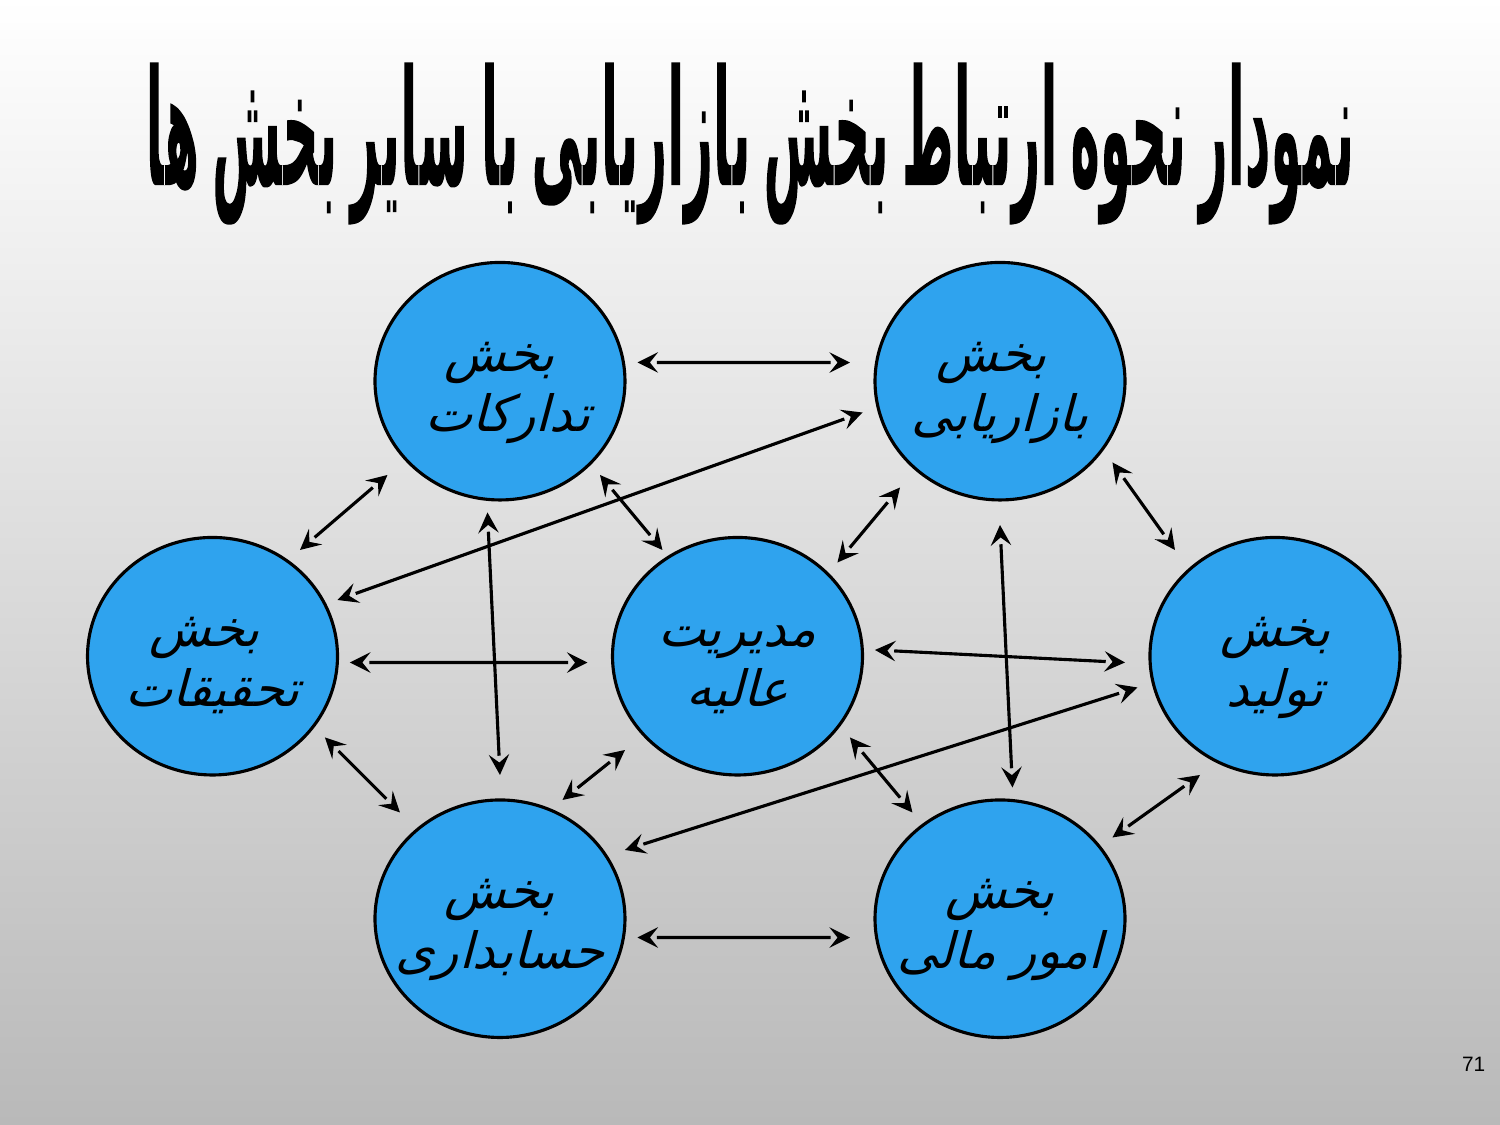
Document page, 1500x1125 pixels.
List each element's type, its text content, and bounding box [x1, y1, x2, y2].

text_box [1103, 651, 1126, 672]
text_box [600, 474, 622, 498]
text_box [1112, 462, 1133, 486]
text_box [829, 927, 850, 948]
text_box [300, 528, 323, 550]
text_box [878, 487, 901, 511]
text_box [478, 512, 499, 534]
text_box [1177, 774, 1201, 796]
text_box [849, 737, 872, 760]
text_box بخش تدارکات [375, 262, 625, 500]
text_box [637, 927, 659, 948]
text_box [488, 753, 510, 775]
text_box [602, 750, 625, 771]
text_box [839, 409, 863, 430]
text_box بخش حسابداری [375, 799, 625, 1038]
text_box [641, 527, 663, 550]
text_box [562, 778, 586, 800]
text_box [637, 352, 659, 373]
text_box [1112, 817, 1136, 838]
text_box [1154, 527, 1175, 550]
text_box [337, 583, 361, 603]
text_box [349, 652, 371, 673]
text_box بخش تولید [1149, 537, 1400, 775]
text_box [378, 790, 400, 813]
text_box مدیریت عالیه [612, 537, 863, 775]
text_box بخش تحقیقات [87, 537, 338, 775]
text_box [365, 474, 388, 497]
text_box [891, 789, 913, 813]
text_box [874, 640, 897, 662]
text_box [829, 352, 850, 373]
text_box [990, 525, 1012, 547]
text_box [1114, 683, 1138, 704]
slide_number 71 [1149, 1024, 1500, 1103]
text_box [624, 833, 648, 854]
text_box بخش بازاریابی [875, 262, 1126, 500]
text_box [324, 737, 347, 760]
text_box [1001, 766, 1022, 788]
text_box [837, 539, 859, 563]
text_box بخش امور مالی [875, 799, 1126, 1038]
text_box [566, 652, 588, 673]
